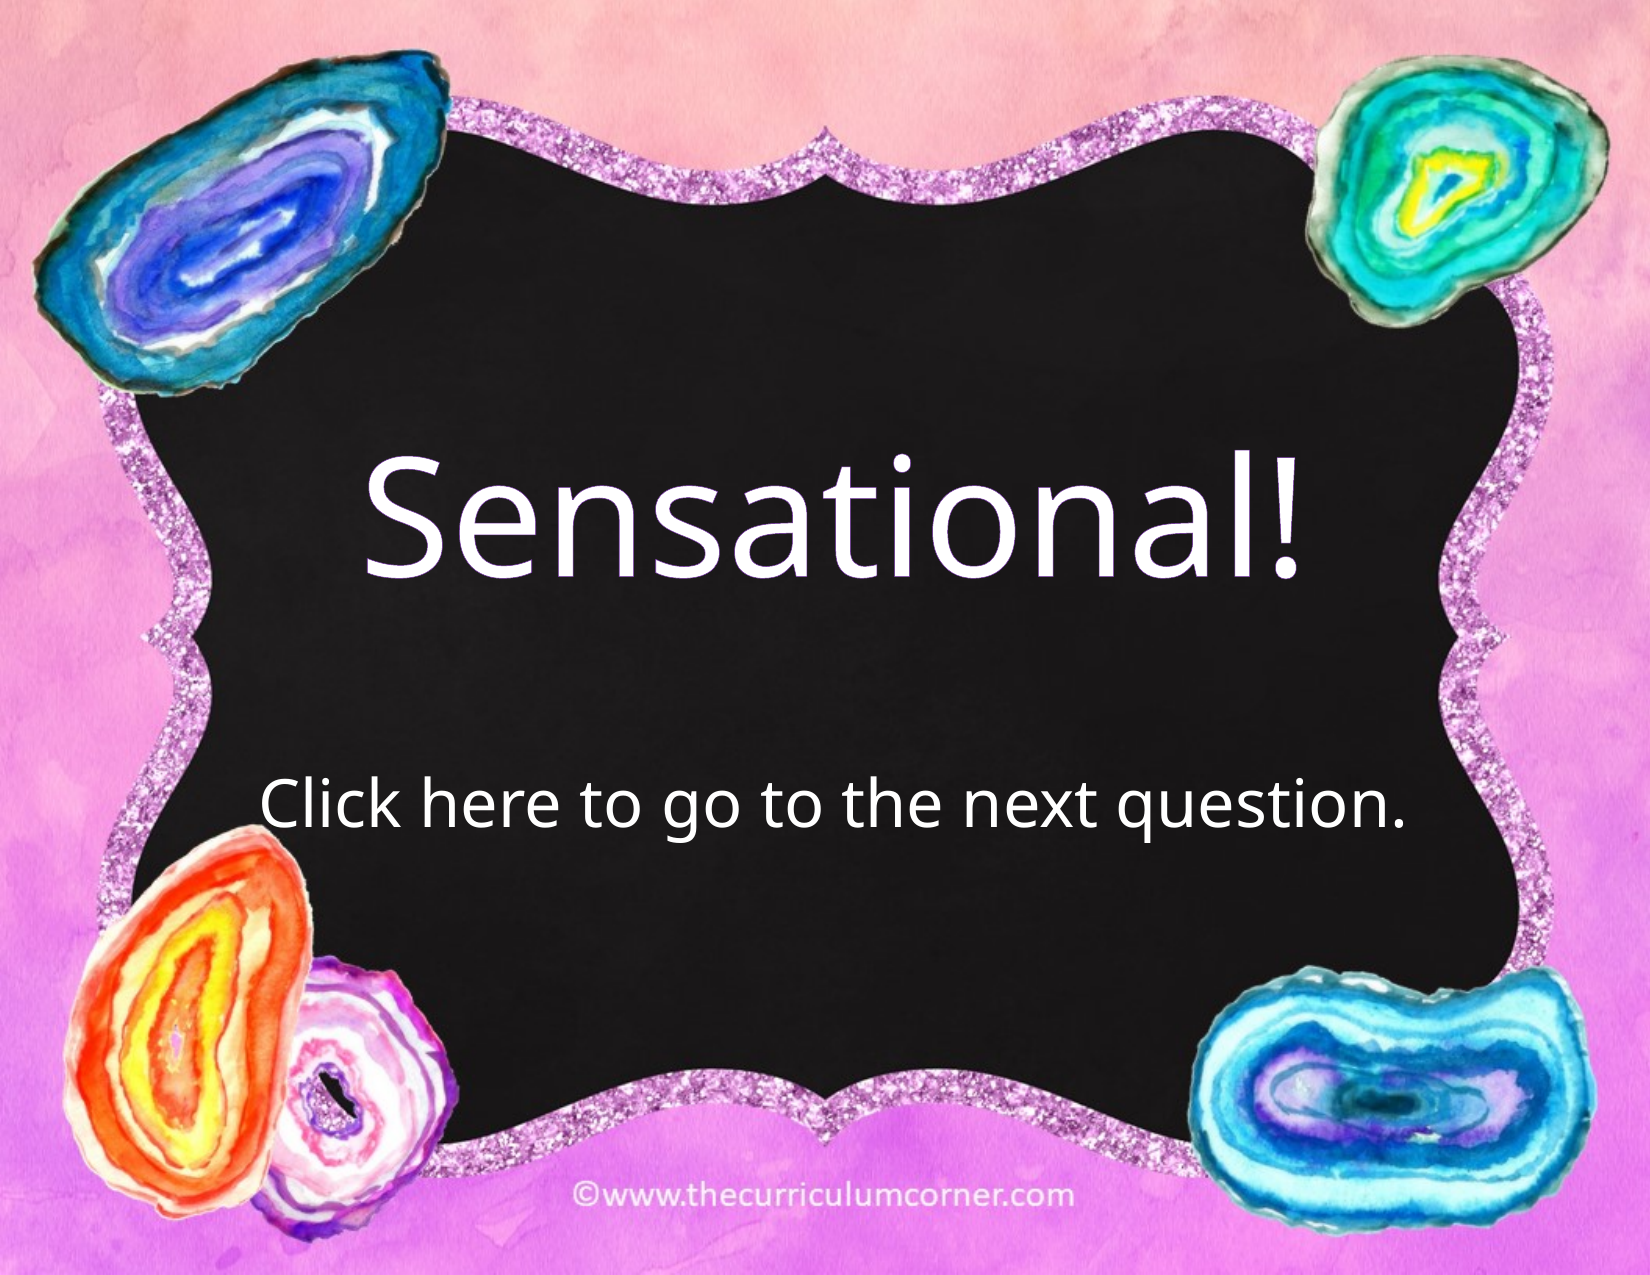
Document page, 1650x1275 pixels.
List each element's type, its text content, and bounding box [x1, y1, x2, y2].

text_box Click here to go to the next question. [121, 753, 1547, 848]
picture [0, 0, 1650, 1275]
text_box Sensational! [284, 402, 1384, 618]
